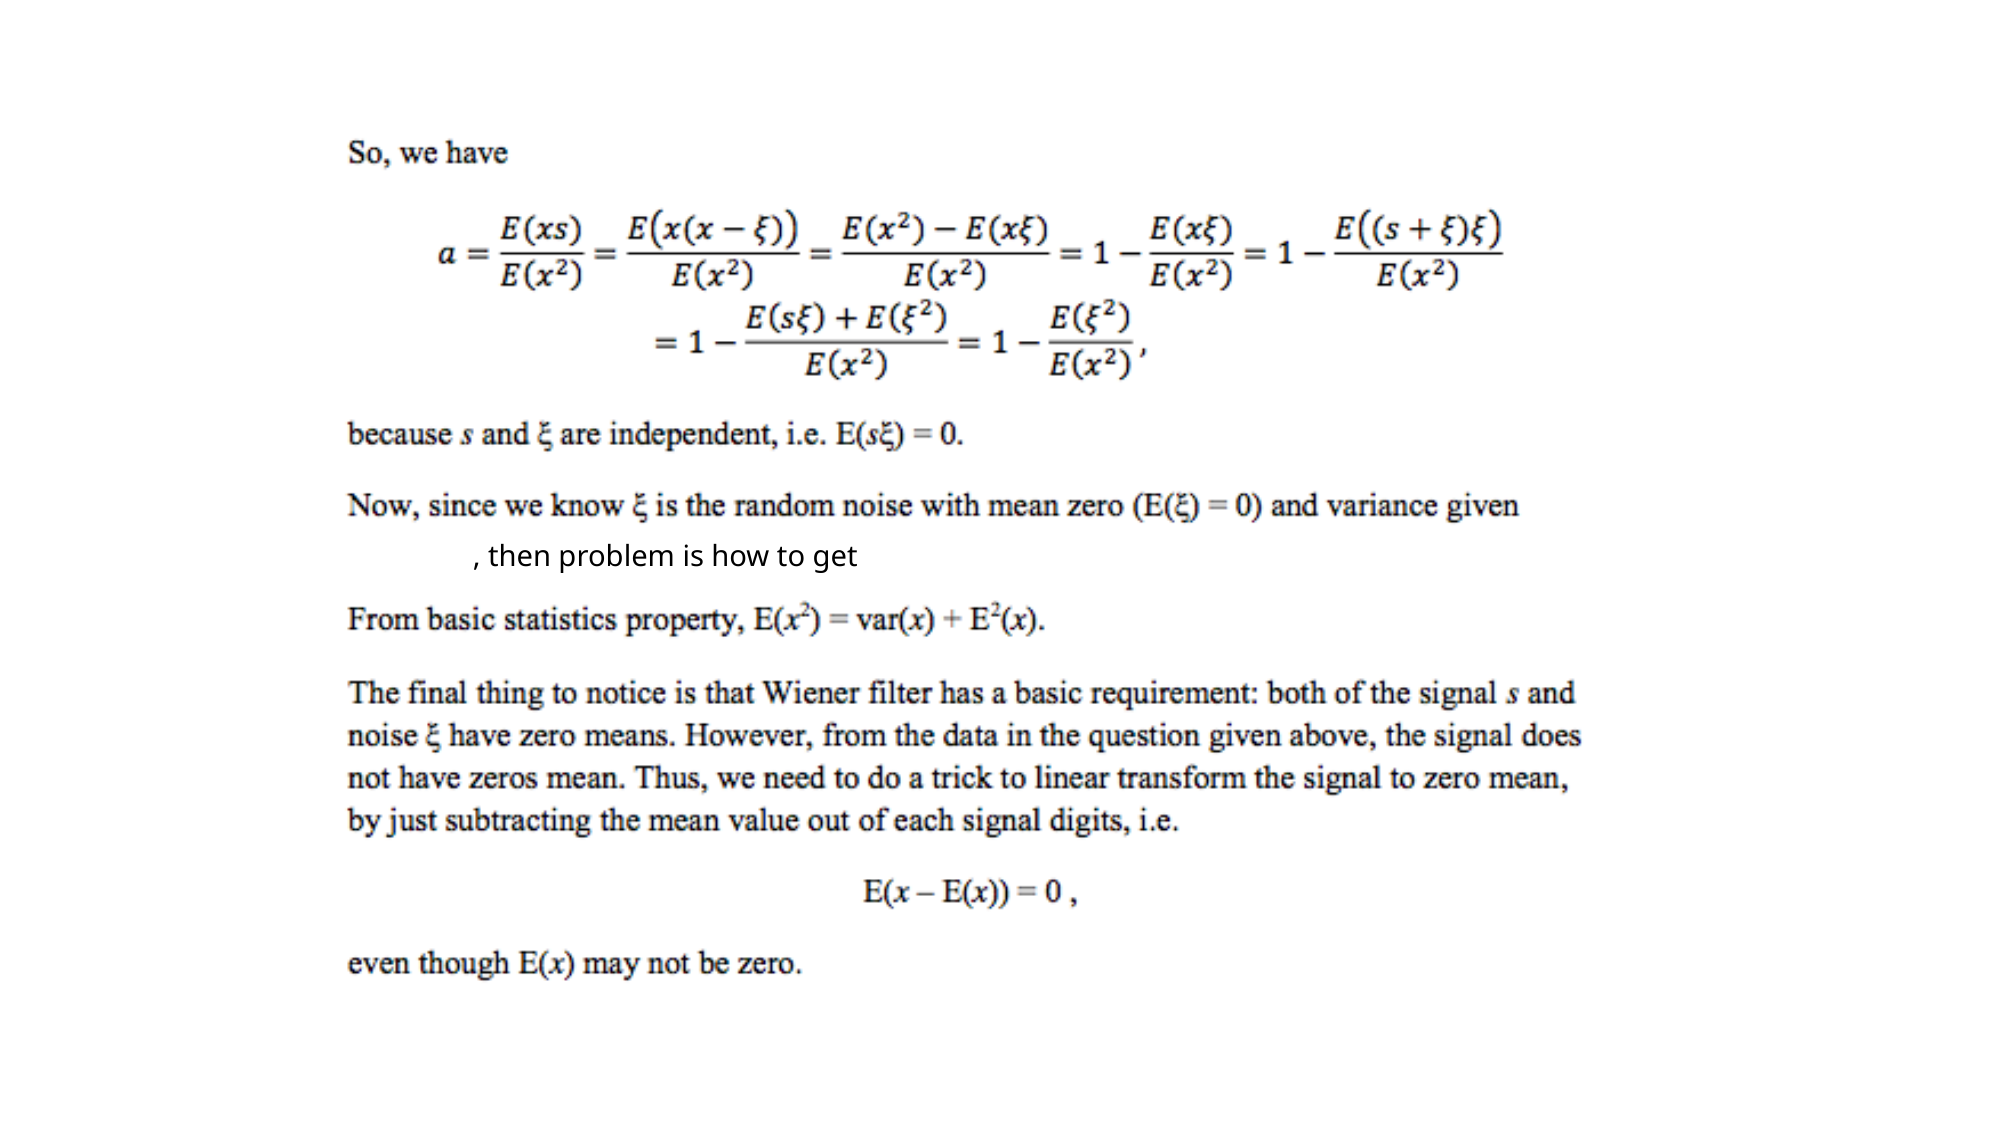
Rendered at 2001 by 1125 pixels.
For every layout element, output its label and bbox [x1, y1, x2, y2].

text_box [288, 119, 1771, 1005]
